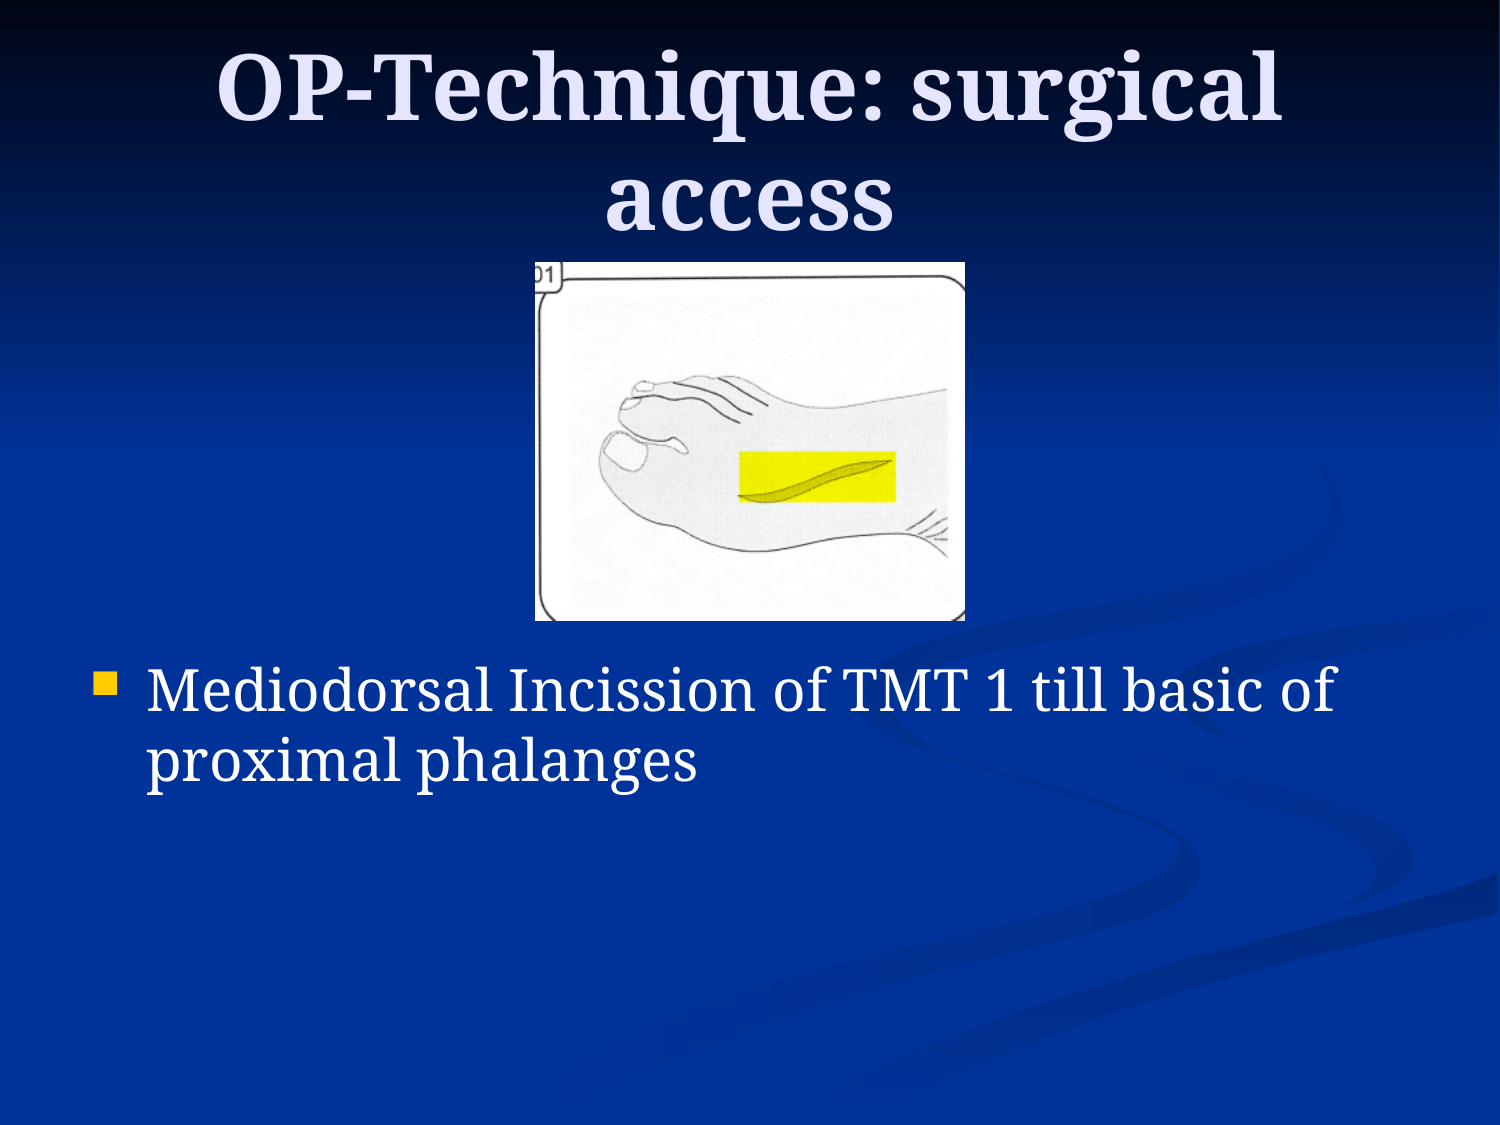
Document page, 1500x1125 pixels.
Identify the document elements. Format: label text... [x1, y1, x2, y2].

list Mediodorsal Incission of TMT 1 till basic of proximal phalanges [74, 645, 1426, 1006]
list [535, 262, 965, 622]
title OP-Technique: surgical access [74, 44, 1426, 233]
